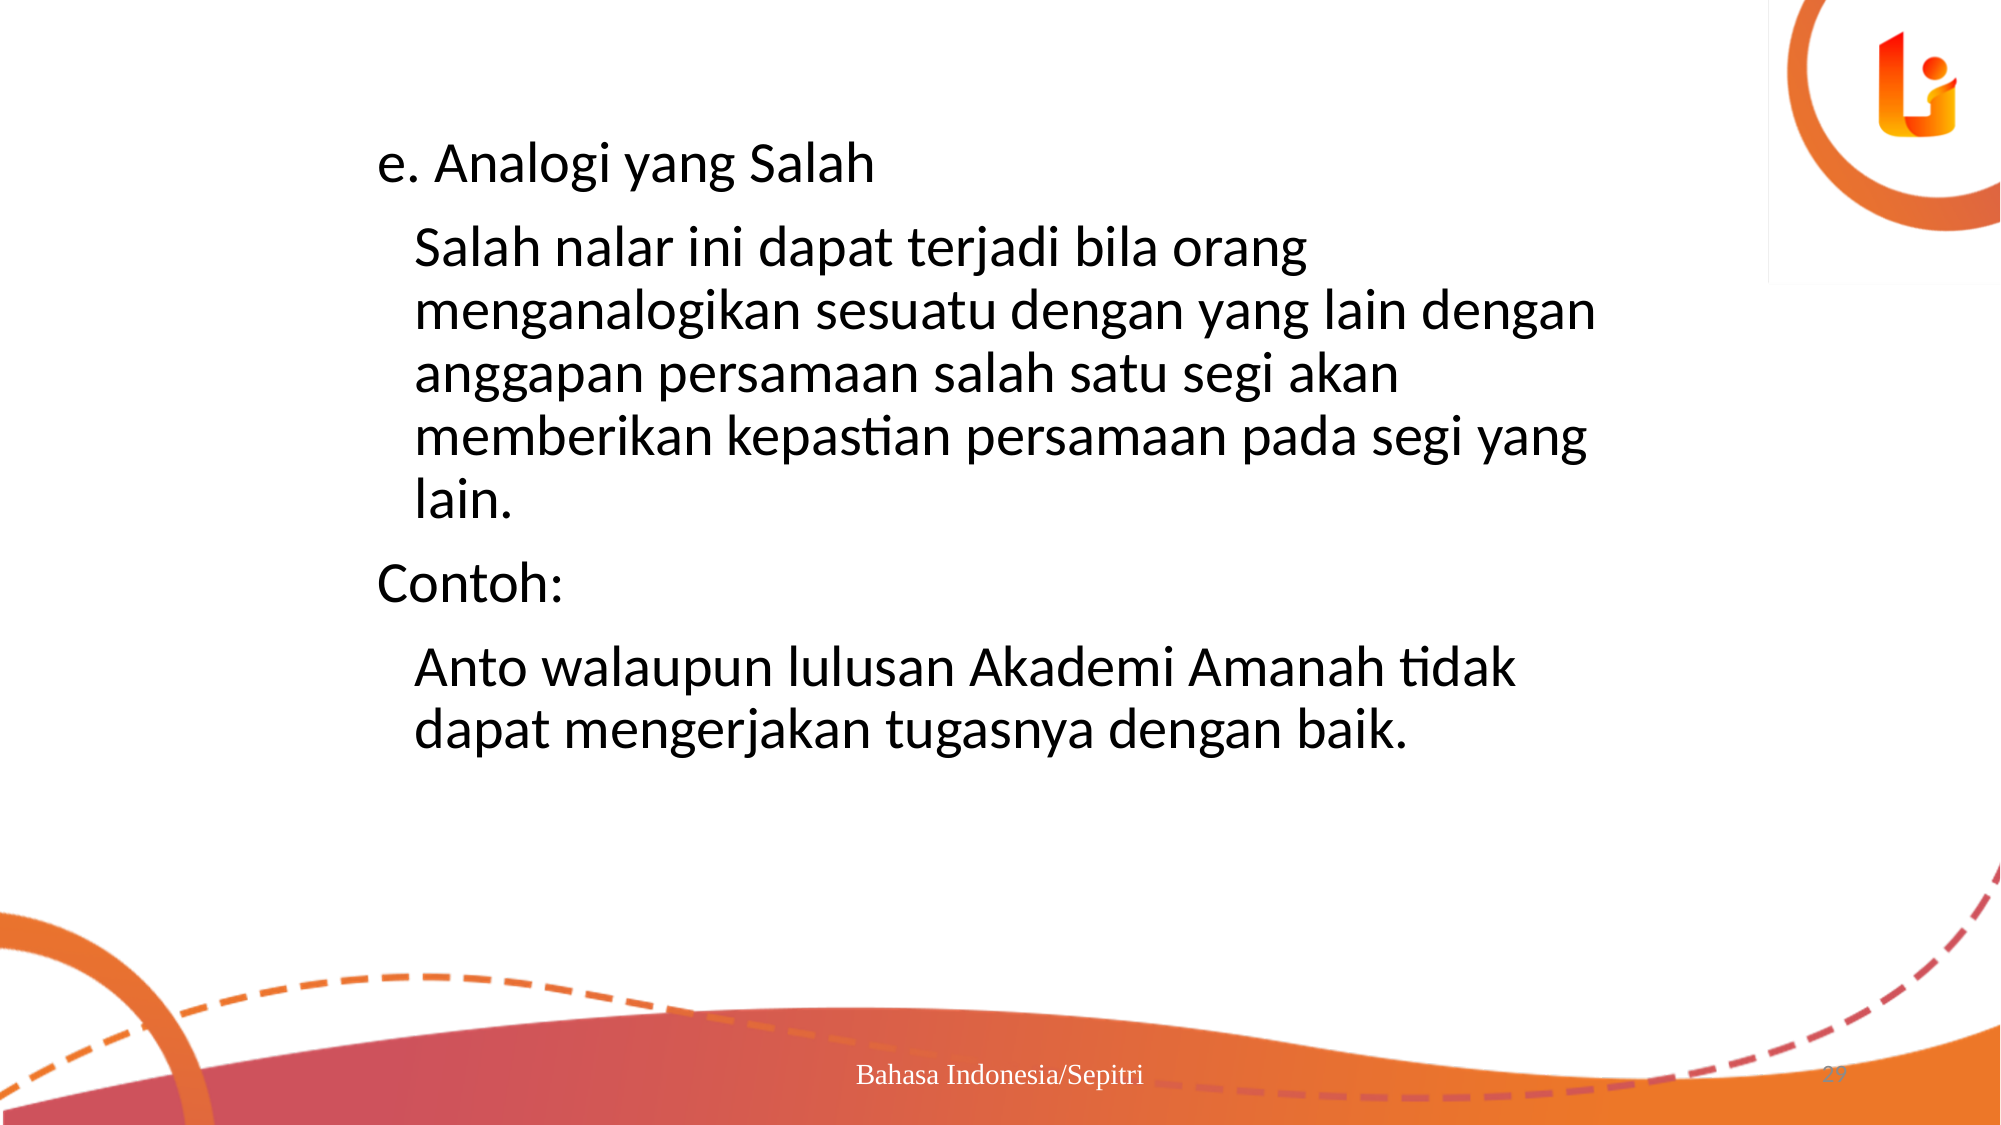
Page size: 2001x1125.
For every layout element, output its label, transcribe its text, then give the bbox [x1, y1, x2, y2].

slide_number 29 [1412, 1042, 1863, 1103]
picture [0, 0, 2001, 1125]
list e. Analogi yang Salah Salah nalar ini dapat terjadi bila orang menganalogikan sesuatu dengan yang lain dengan anggapan persamaan salah satu segi akan memberikan kepastian persamaan pada segi yang lain. Contoh: Anto walaupun lulusan Akademi Amanah tidak dapat mengerjakan tugasnya dengan baik. [362, 125, 1625, 988]
footer Bahasa Indonesia/Sepitri [662, 1042, 1338, 1103]
